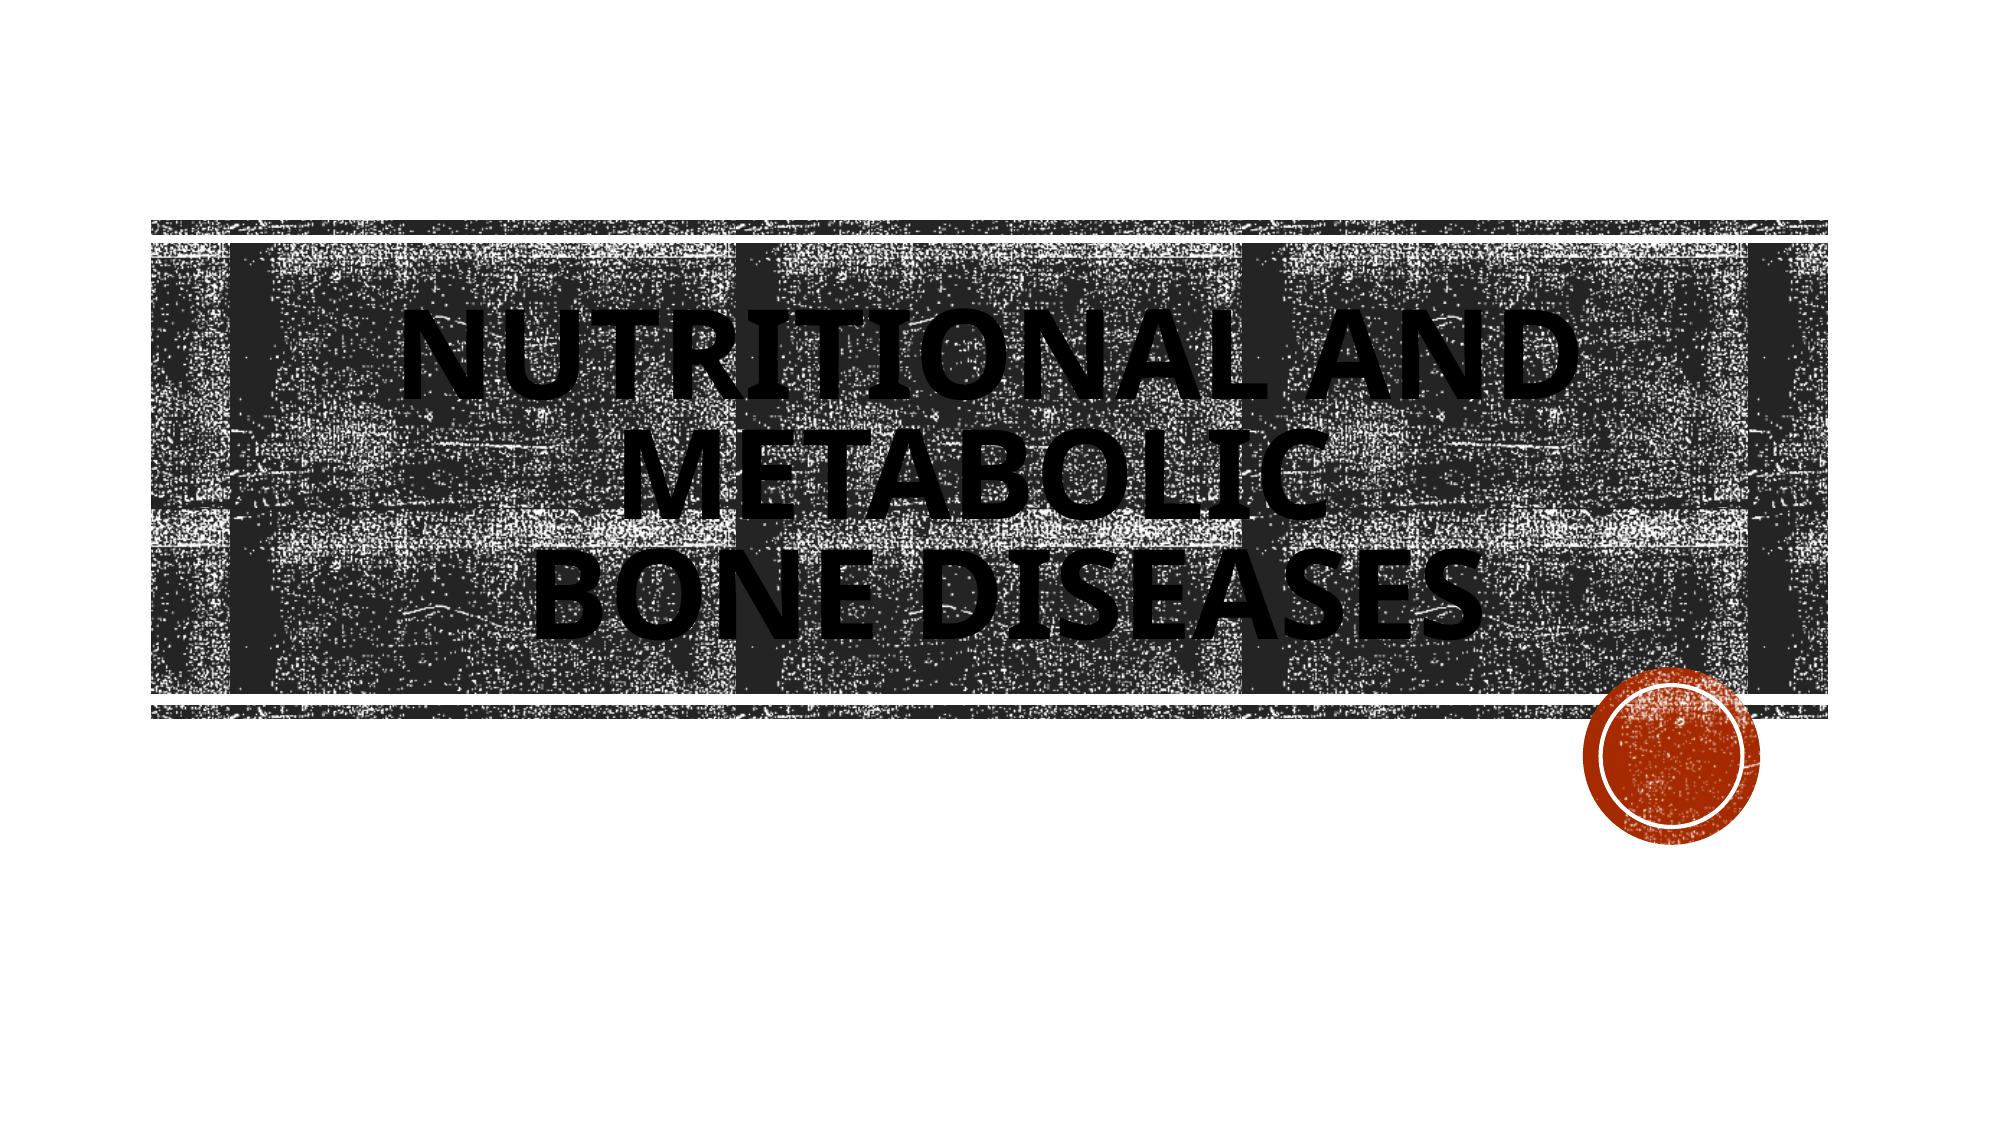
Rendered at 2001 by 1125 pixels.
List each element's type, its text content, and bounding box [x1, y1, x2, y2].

title Nutritional and metabolic bone diseases [172, 234, 1808, 733]
